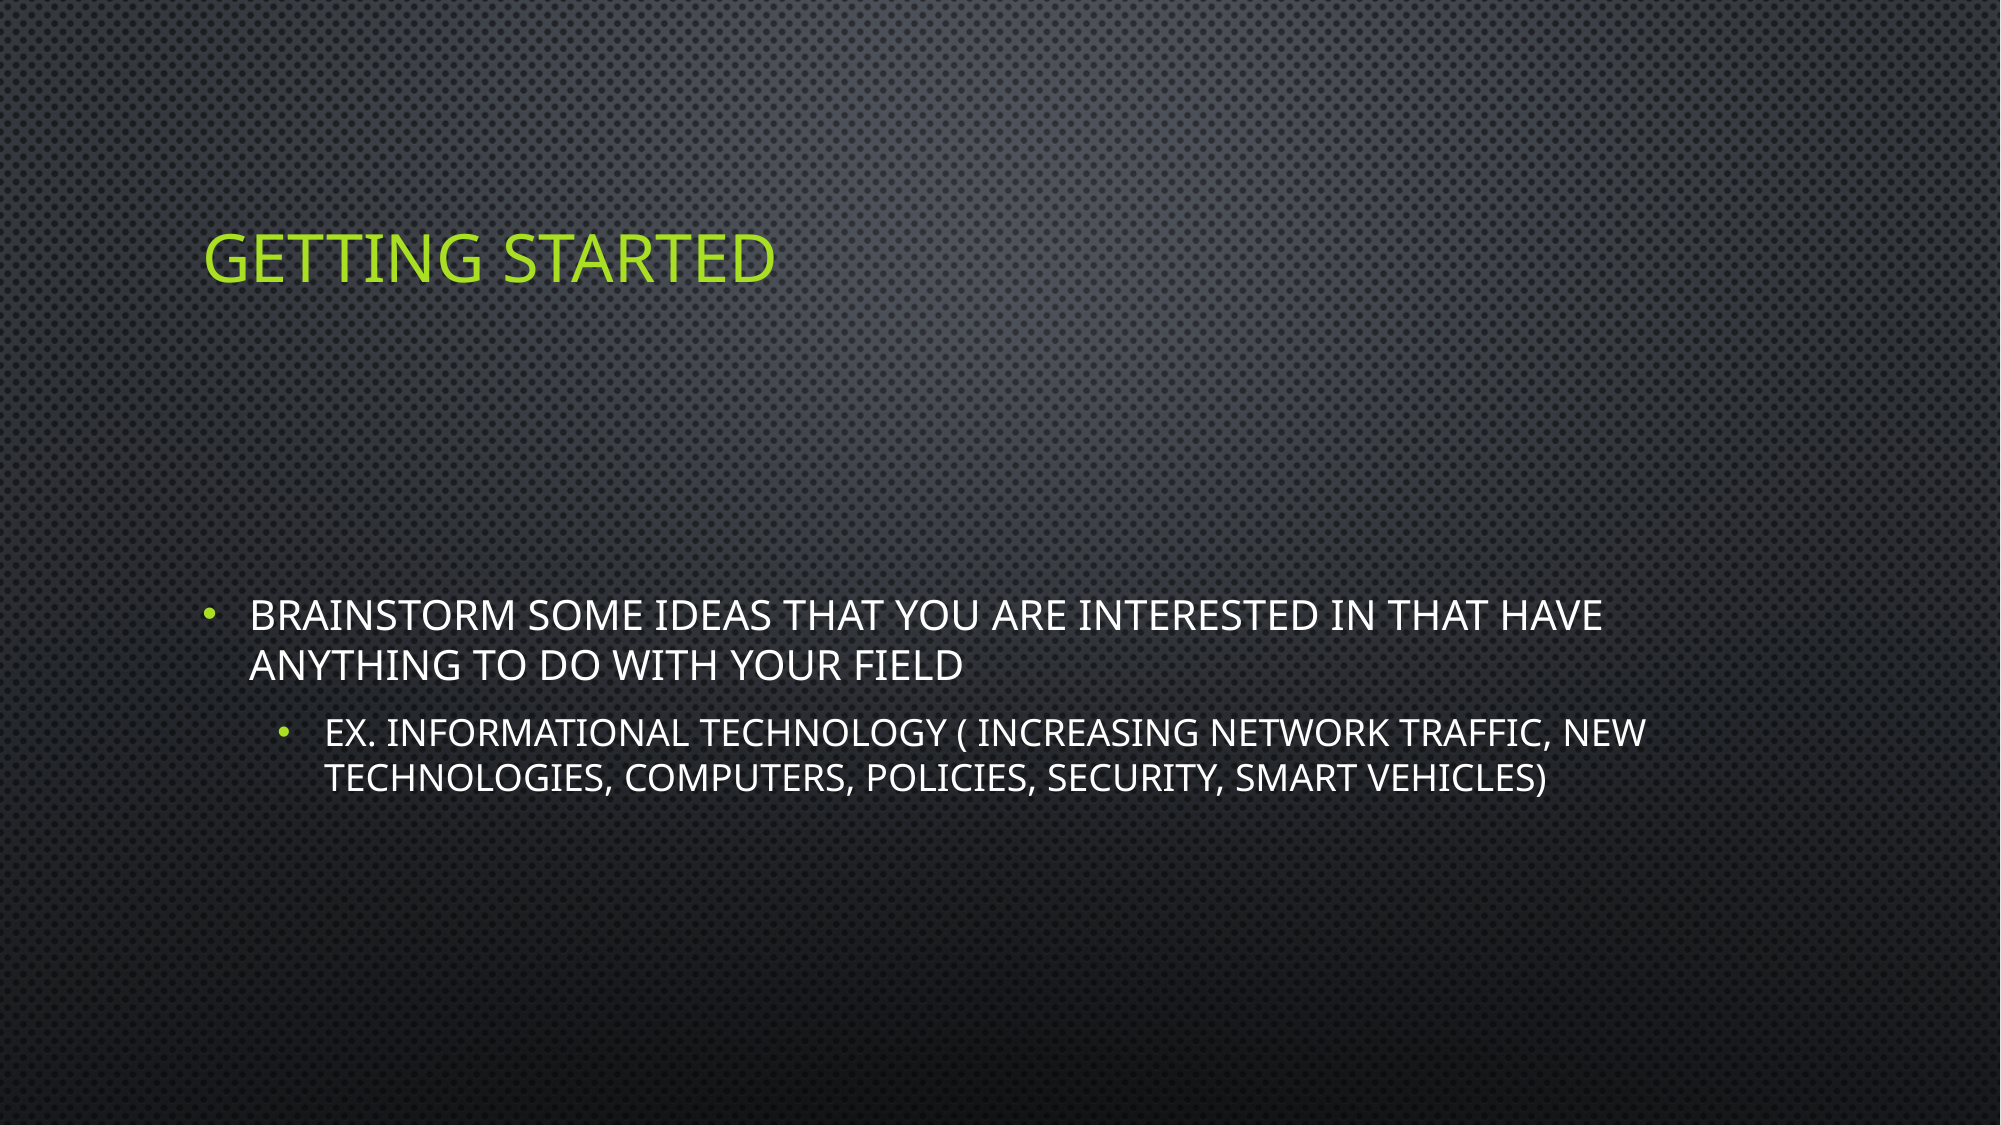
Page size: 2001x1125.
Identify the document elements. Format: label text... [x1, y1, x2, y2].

list Brainstorm some ideas that you are interested in that have anything to do with your field Ex. Informational technology ( increasing network traffic, new technologies, computers, policies, security, smart vehicles) [187, 437, 1813, 950]
title Getting started [187, 99, 1813, 413]
